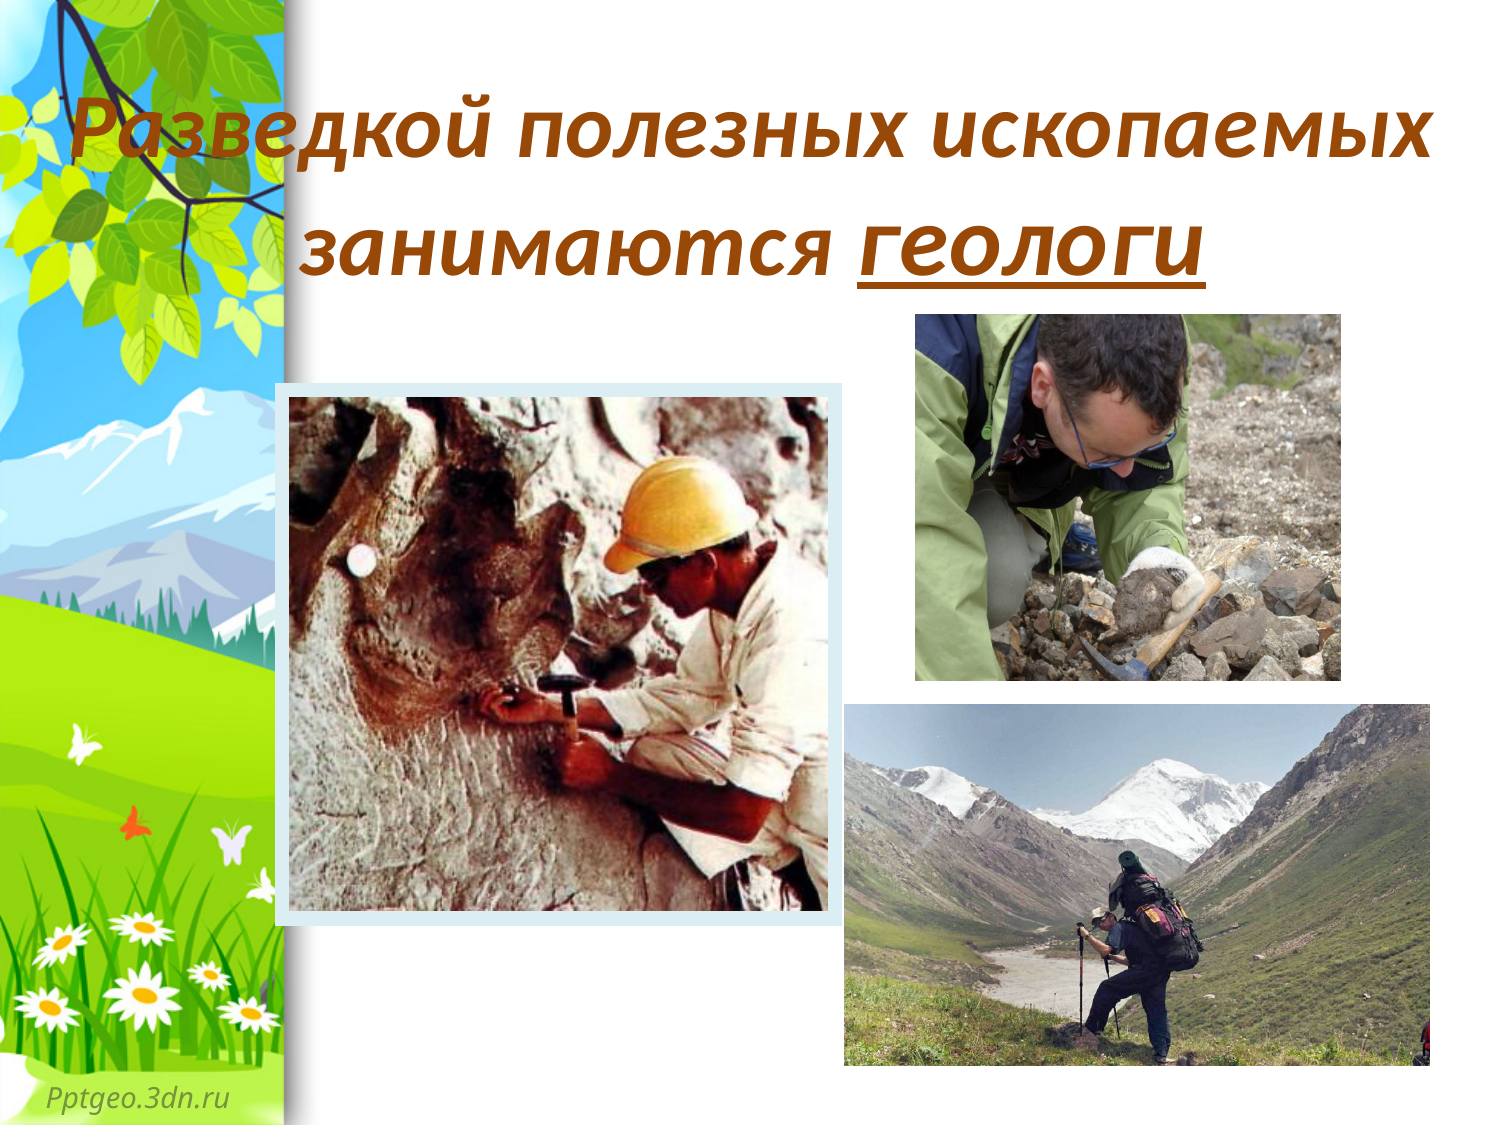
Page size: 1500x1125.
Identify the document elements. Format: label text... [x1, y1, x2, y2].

text_box Разведкой полезных ископаемых занимаются геологи [53, 58, 1452, 304]
picture [0, 0, 1500, 1125]
